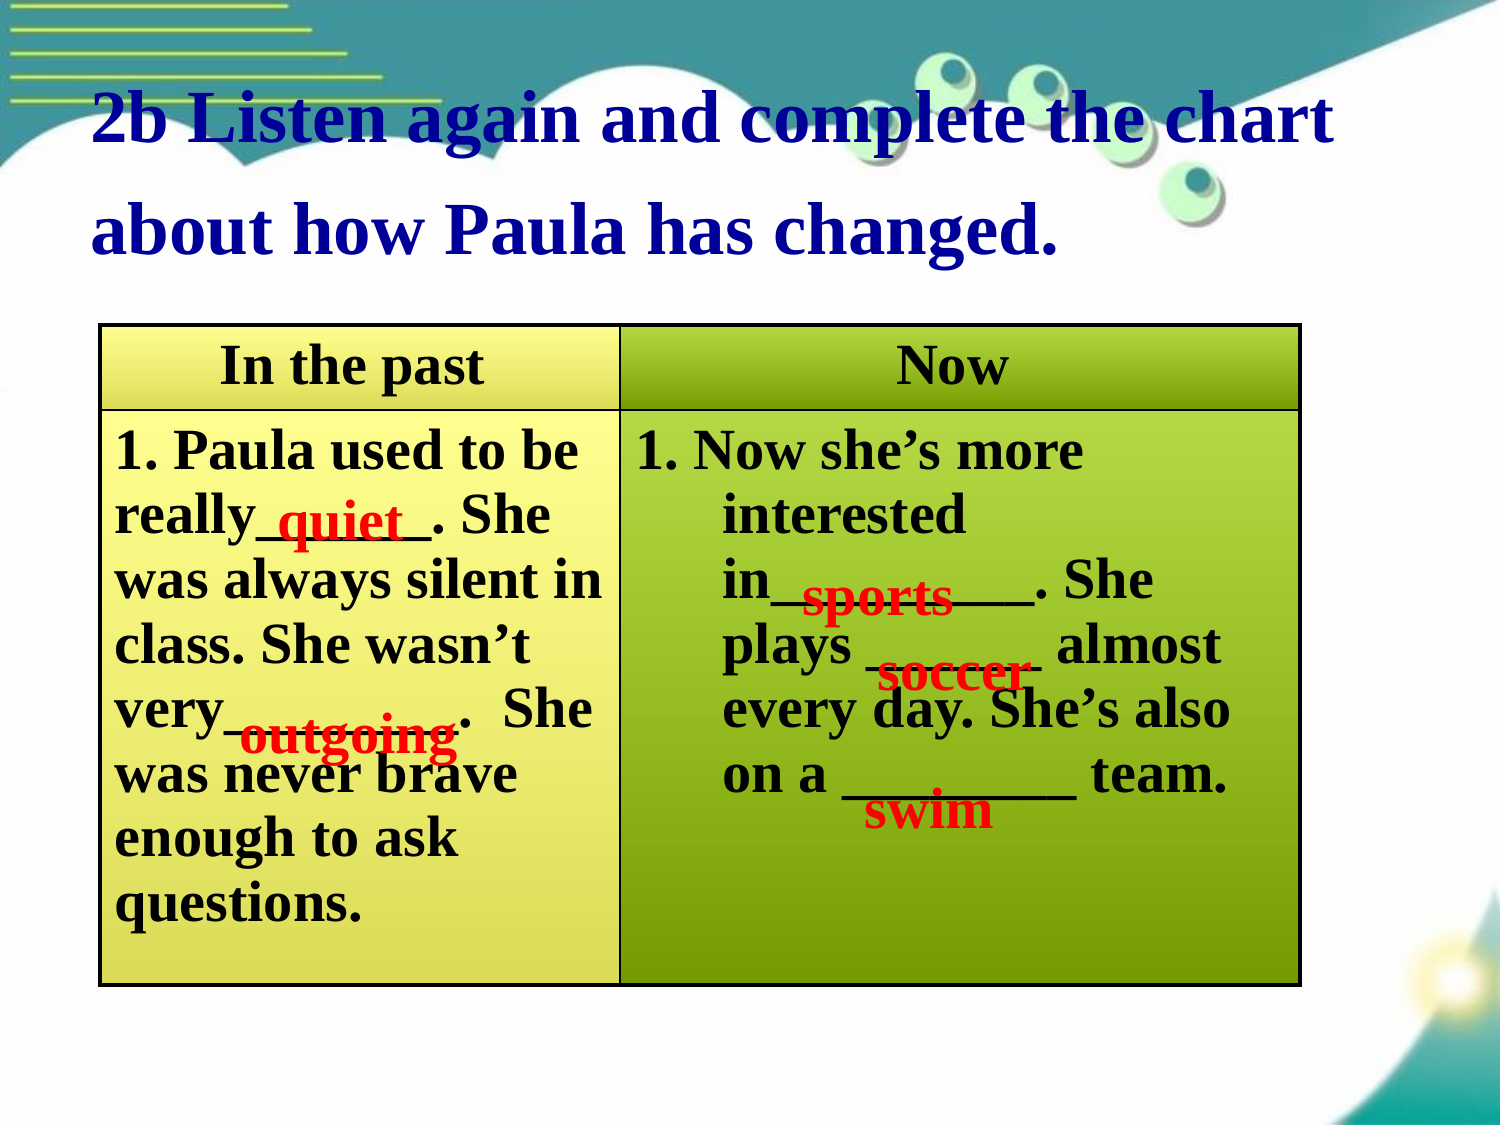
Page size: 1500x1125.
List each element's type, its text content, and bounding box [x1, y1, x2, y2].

table_header Now [621, 327, 1298, 409]
text_box sports [787, 549, 970, 635]
table_header In the past [102, 327, 619, 409]
text_box quiet [262, 474, 419, 560]
text_box 2b Listen again and complete the chart about how Paula has changed. [75, 37, 1370, 278]
text_box outgoing [225, 687, 473, 773]
text_box swim [850, 762, 1010, 848]
table_cell 1. Paula used to be really______. She was always silent in class. She wasn’t very________. She was never brave enough to ask questions. [102, 411, 619, 983]
table_cell 1. Now she’s more interested in_________. She plays ______ almost every day. She’s also on a ________ team. [621, 411, 1298, 983]
text_box soccer [862, 624, 1048, 710]
picture [0, 0, 1500, 1125]
